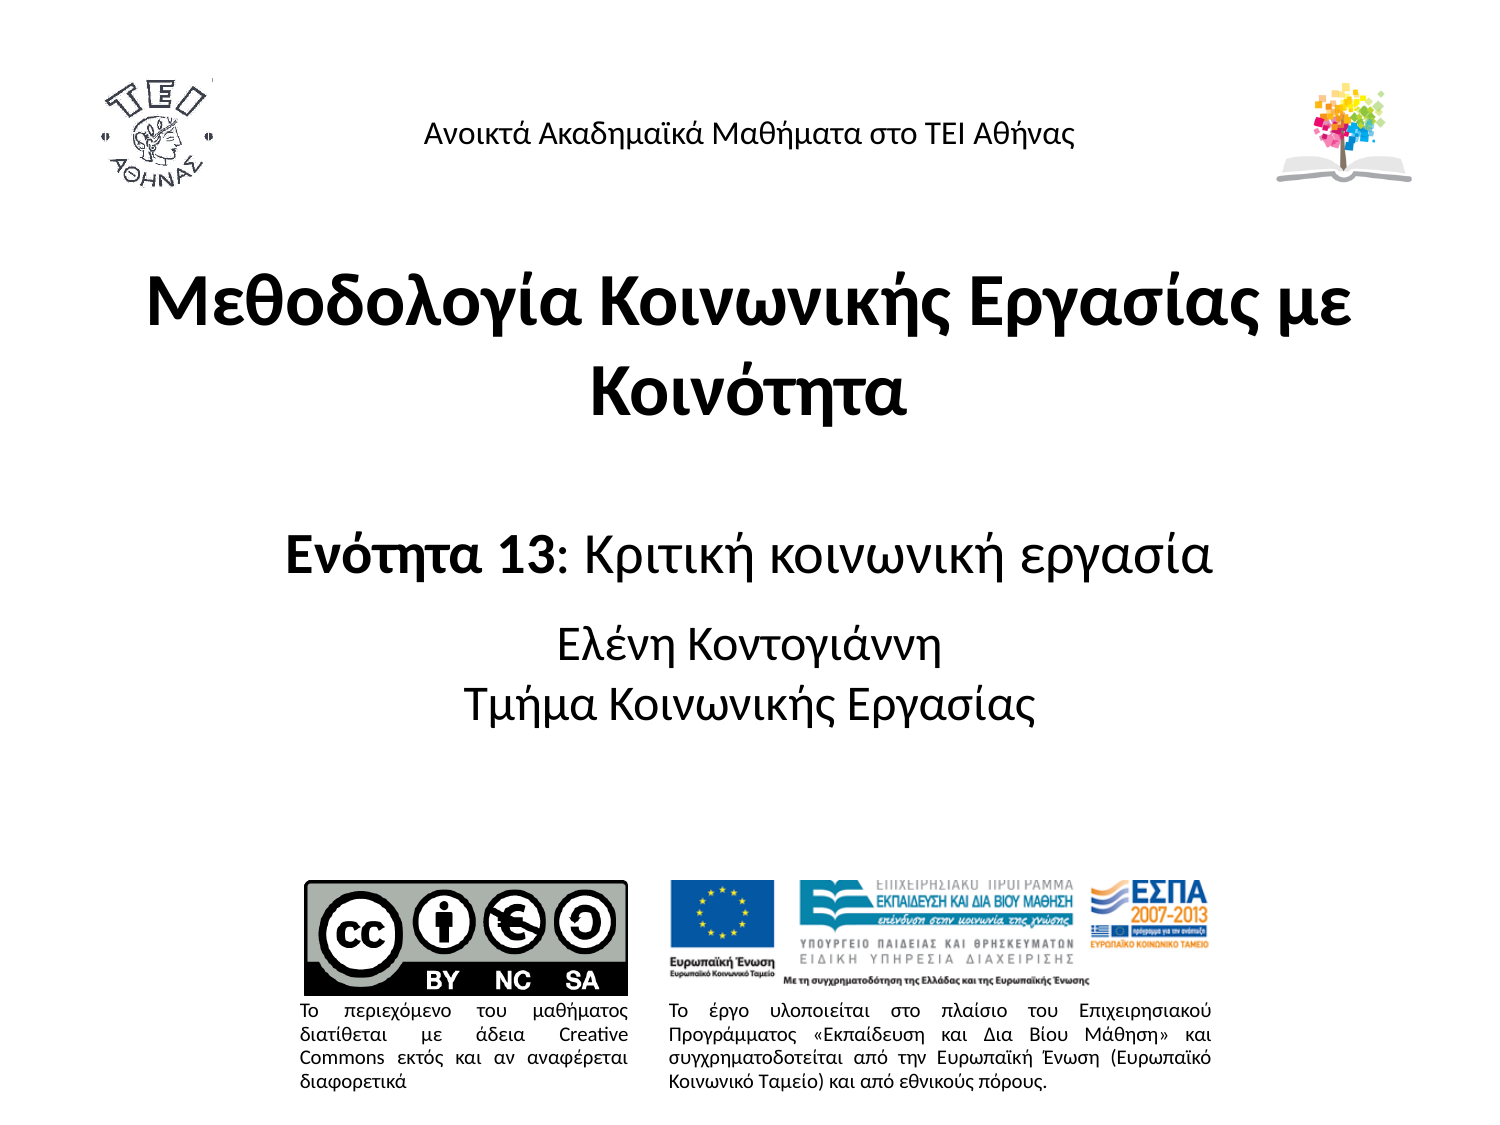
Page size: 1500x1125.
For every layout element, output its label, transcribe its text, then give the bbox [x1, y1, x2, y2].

picture [1273, 77, 1414, 185]
picture [303, 880, 628, 996]
picture [663, 880, 1214, 996]
table_header Το περιεχόμενο του μαθήματος διατίθεται με άδεια Creative Commons εκτός και αν αναφέρεται διαφορετικά [289, 999, 640, 1125]
subtitle Ενότητα 13: Κριτική κοινωνική εργασία Ελένη Κοντογιάννη Τμήμα Κοινωνικής Εργασίας [224, 507, 1275, 796]
title Μεθοδολογία Κοινωνικής Εργασίας με Κοινότητα [112, 219, 1388, 461]
picture [100, 77, 213, 193]
text_box Ανοικτά Ακαδημαϊκά Μαθήματα στο ΤΕΙ Αθήνας [217, 103, 1268, 159]
table_header Το έργο υλοποιείται στο πλαίσιο του Επιχειρησιακού Προγράμματος «Εκπαίδευση και Δια Βίου Μάθηση» και συγχρηματοδοτείται από την Ευρωπαϊκή Ένωση (Ευρωπαϊκό Κοινωνικό Ταμείο) και από εθνικούς πόρους. [640, 999, 1223, 1125]
